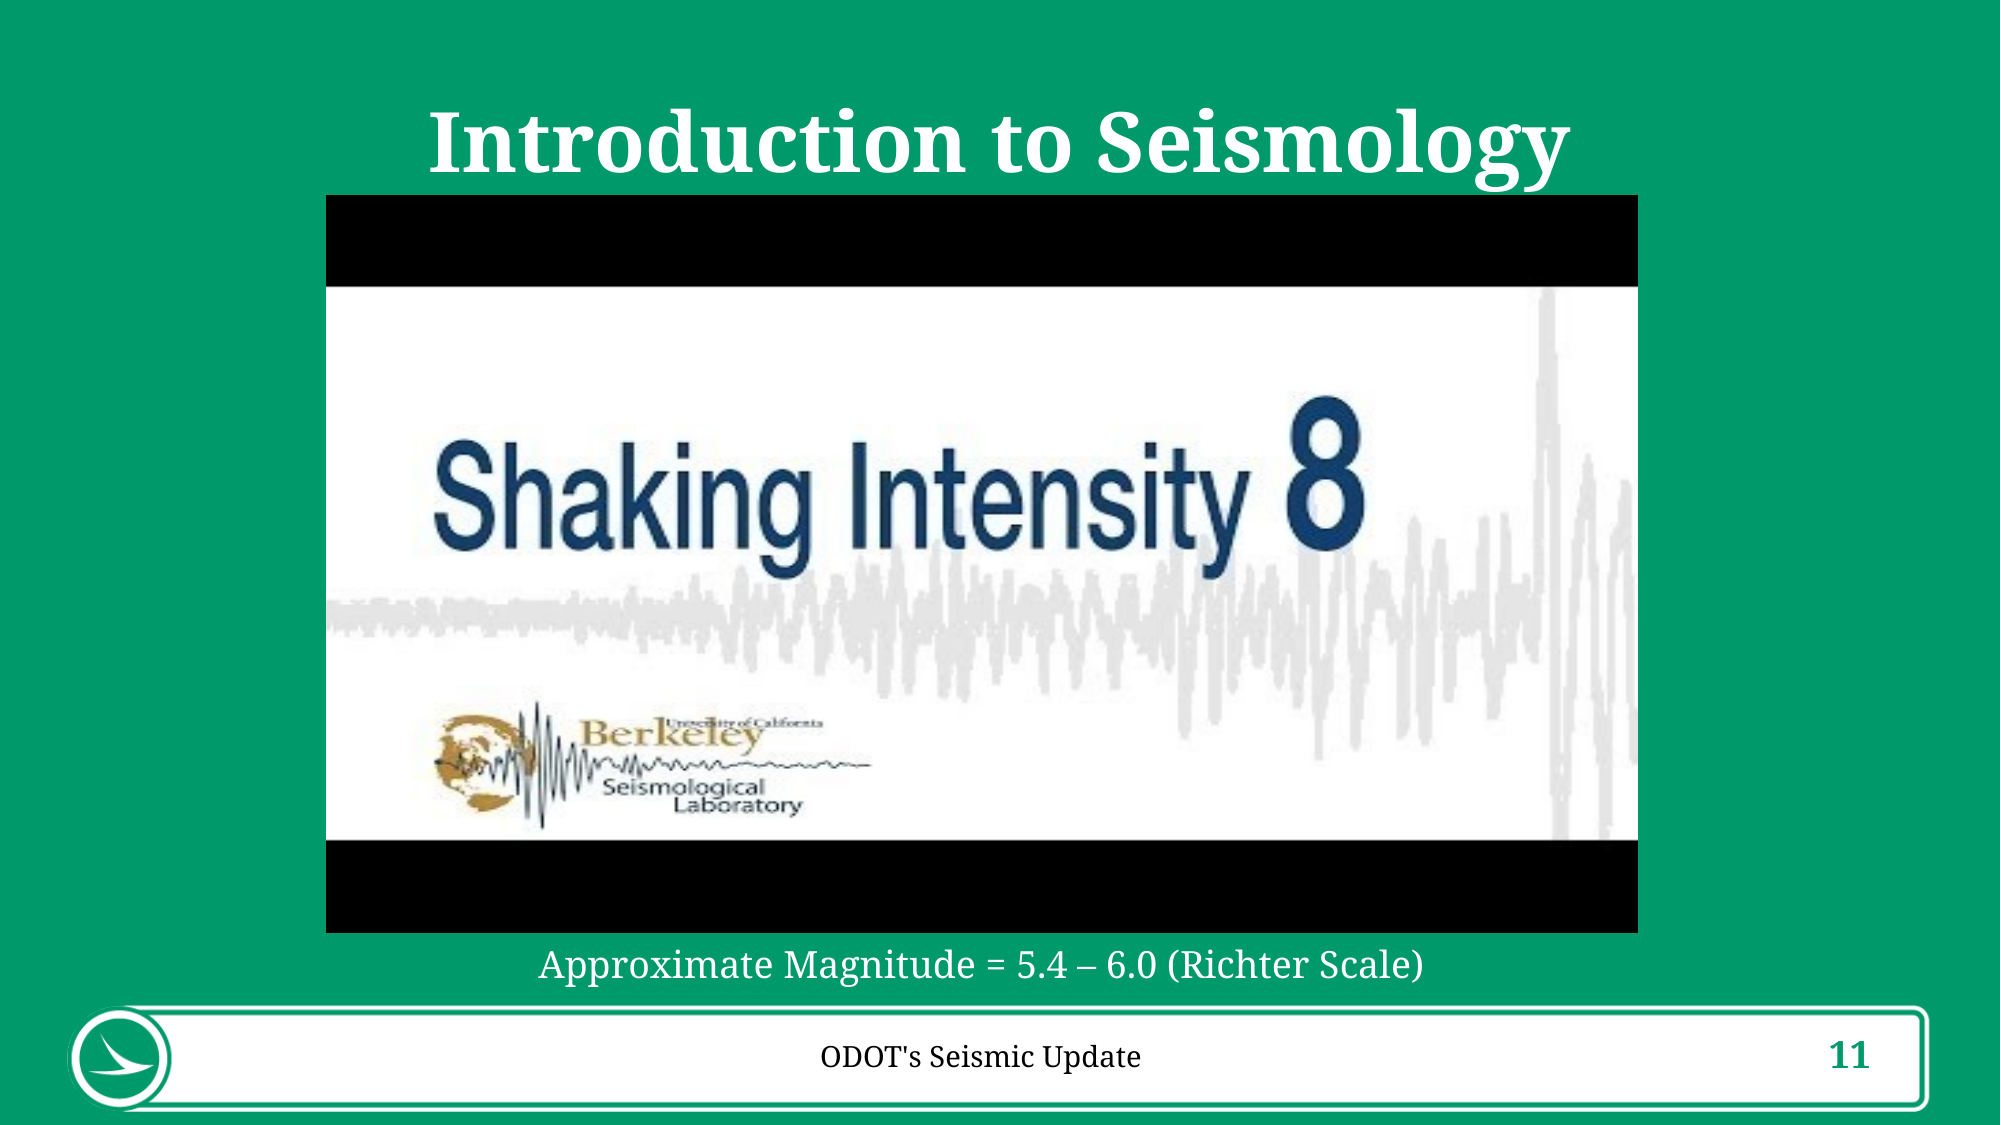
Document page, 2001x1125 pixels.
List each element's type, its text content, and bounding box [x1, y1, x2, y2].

title Introduction to Seismology [99, 44, 1901, 233]
text_box Approximate Magnitude = 5.4 – 6.0 (Richter Scale) [325, 941, 1638, 993]
picture [2, 1001, 1998, 1113]
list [325, 194, 1639, 934]
footer ODOT's Seismic Update [174, 1025, 1788, 1088]
